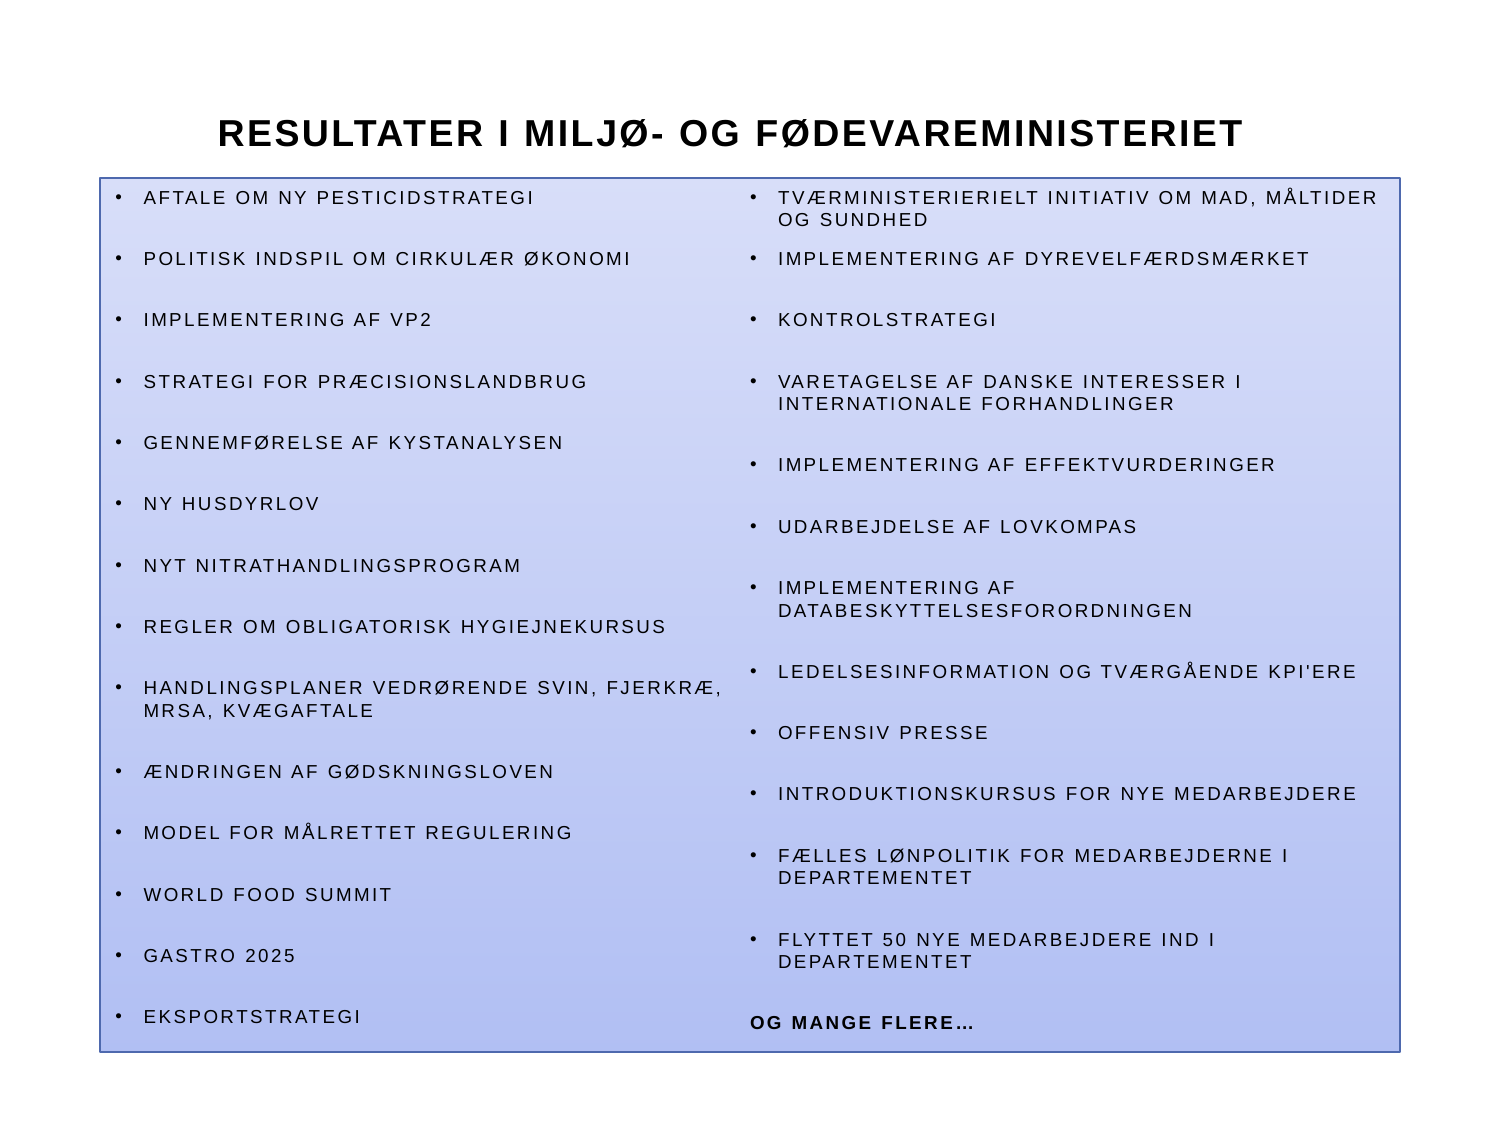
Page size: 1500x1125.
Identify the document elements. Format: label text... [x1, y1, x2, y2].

text_box resultater i miljø- og Fødevareministeriet [98, 99, 1377, 180]
subtitle Aftale om ny Pesticidstrategi Politisk indspil om cirkulær økonomi Implementering af VP2 Strategi for præcisionslandbrug Gennemførelse af Kystanalysen Ny husdyrlov Nyt nitrathandlingsprogram Regler om obligatorisk hygiejnekursus Handlingsplaner vedrørende svin, fjerkræ, MRSA, Kvægaftale Ændringen af gødskningsloven Model for målrettet regulering World Food Summit Gastro 2025 Eksportstrategi Tværministerierielt initiativ om mad, måltider og sundhed Implementering af dyrevelfærdsmærket Kontrolstrategi Varetagelse af danske interesser i internationale forhandlinger Implementering af effektvurderinger Udarbejdelse af Lovkompas Implementering af databeskyttelsesforordningen Ledelsesinformation og tværgående KPI'ere Offensiv presse Introduktionskursus for nye medarbejdere Fælles lønpolitik for medarbejderne i departementet Flyttet 50 nye medarbejdere ind i departementet Og mange flere… [99, 177, 1401, 1053]
